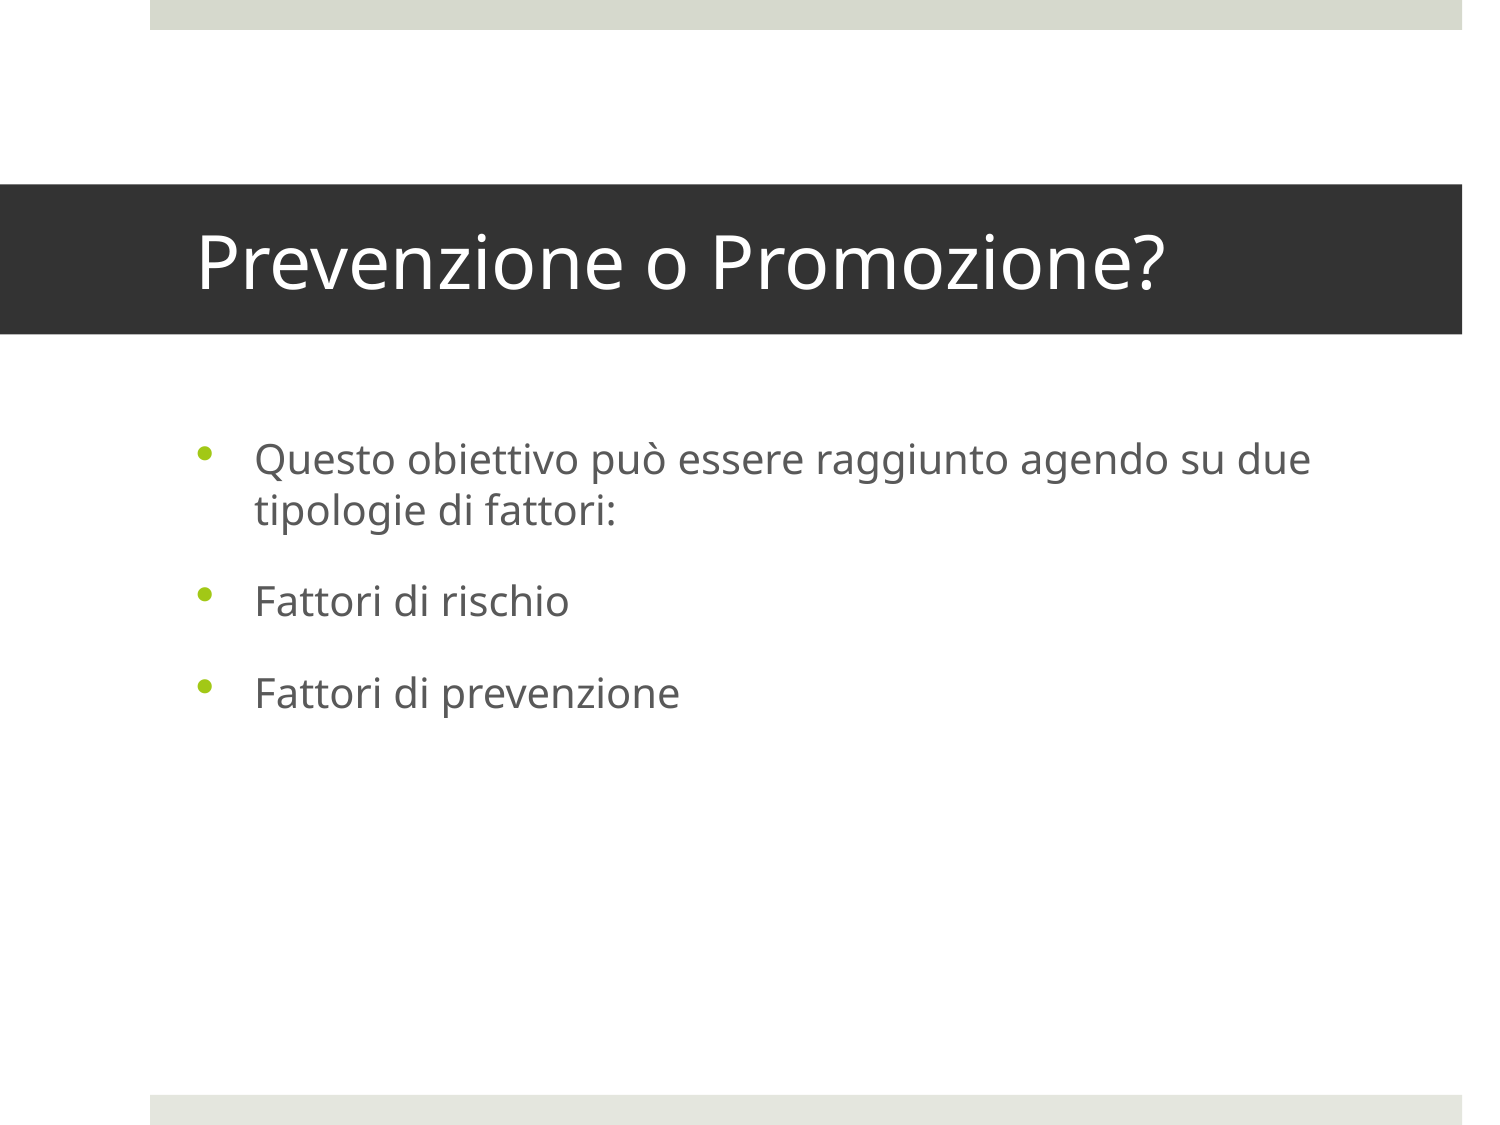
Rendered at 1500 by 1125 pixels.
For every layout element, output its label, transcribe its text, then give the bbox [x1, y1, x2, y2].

title Prevenzione o Promozione? [0, 184, 1463, 335]
list Questo obiettivo può essere raggiunto agendo su due tipologie di fattori: Fattori di rischio Fattori di prevenzione [182, 425, 1432, 1028]
